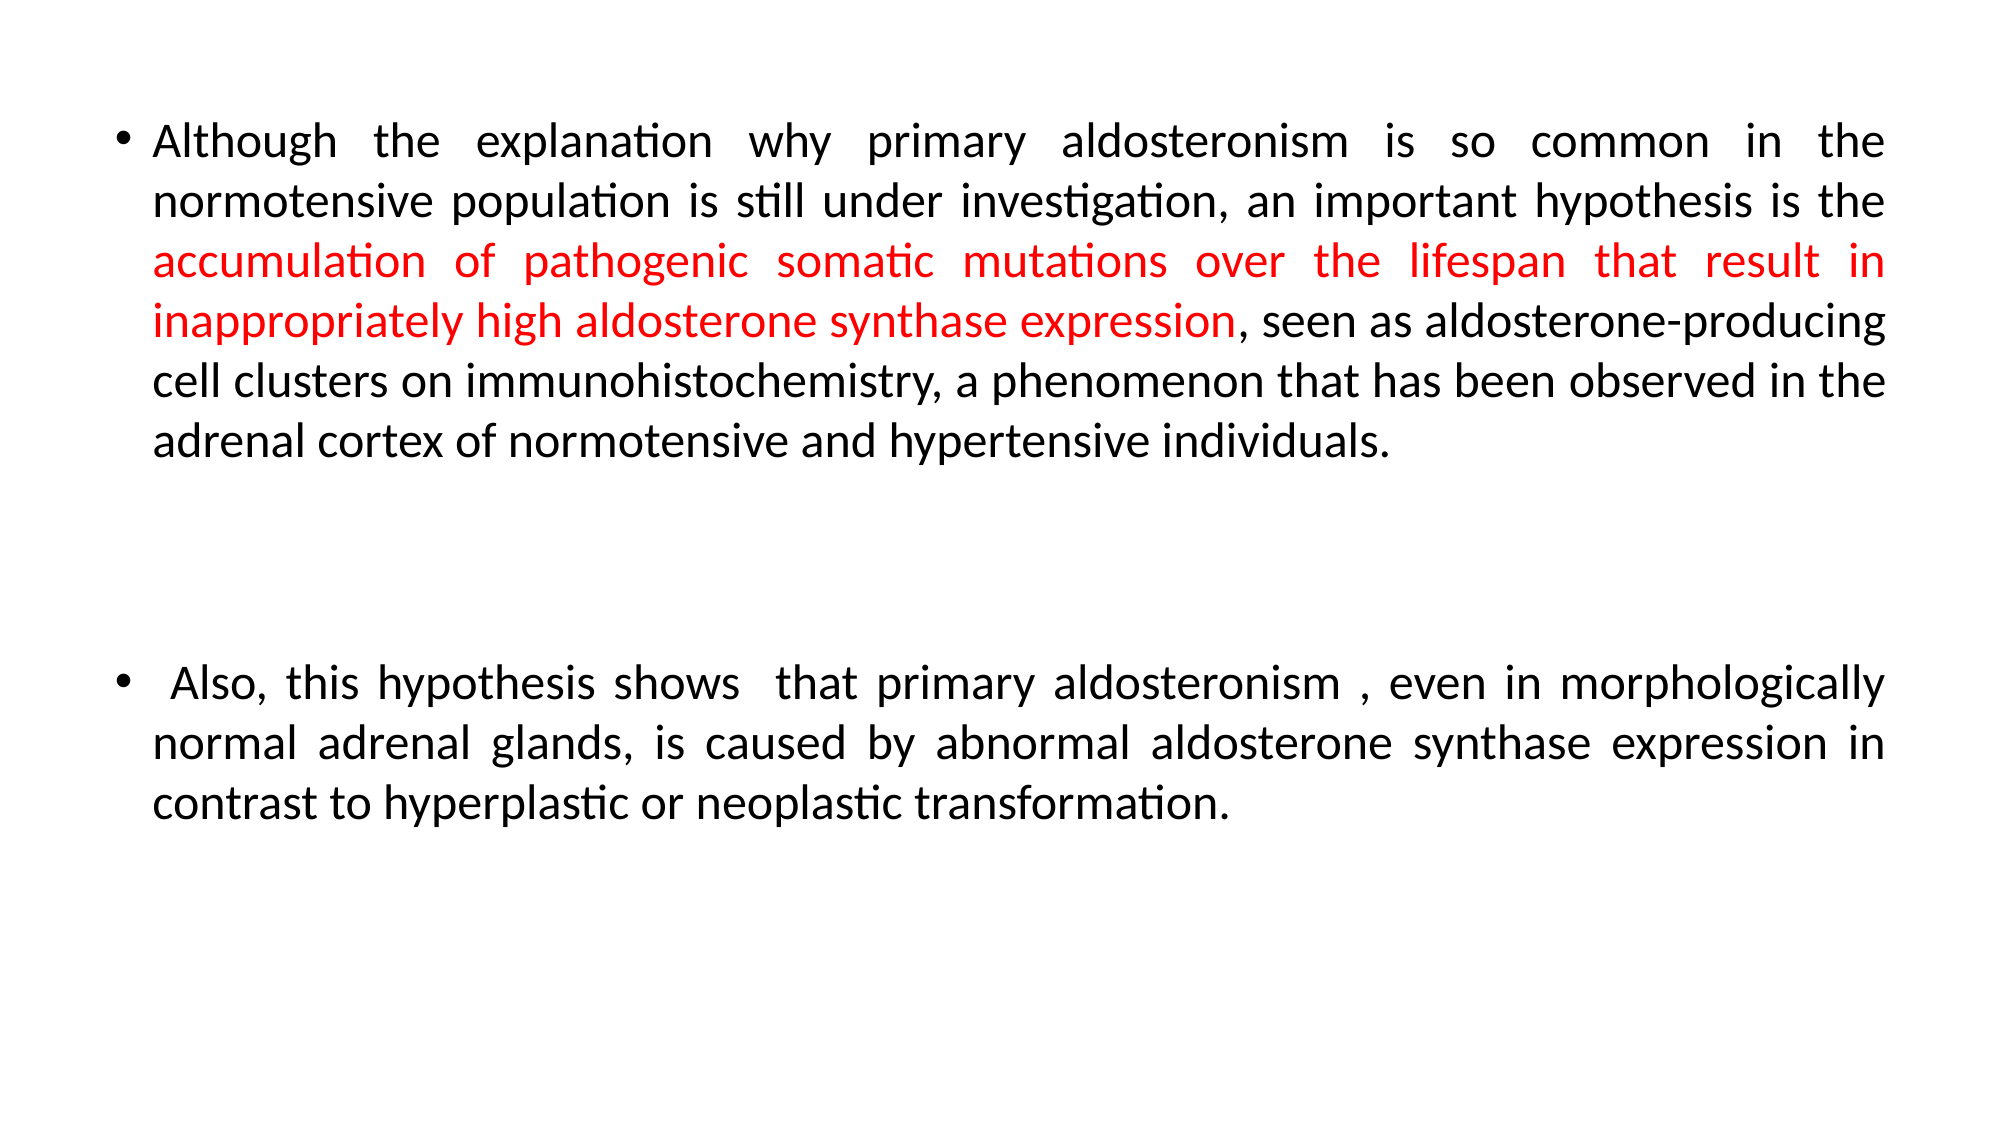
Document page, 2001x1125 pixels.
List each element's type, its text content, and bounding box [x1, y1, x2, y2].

list Although the explanation why primary aldosteronism is so common in the normotensive population is still under investigation, an important hypothesis is the accumulation of pathogenic somatic mutations over the lifespan that result in inappropriately high aldosterone synthase expression, seen as aldosterone-producing cell clusters on immunohistochemistry, a phenomenon that has been observed in the adrenal cortex of normotensive and hypertensive individuals. Also, this hypothesis shows that primary aldosteronism , even in morphologically normal adrenal glands, is caused by abnormal aldosterone synthase expression in contrast to hyperplastic or neoplastic transformation. [99, 99, 1902, 1014]
